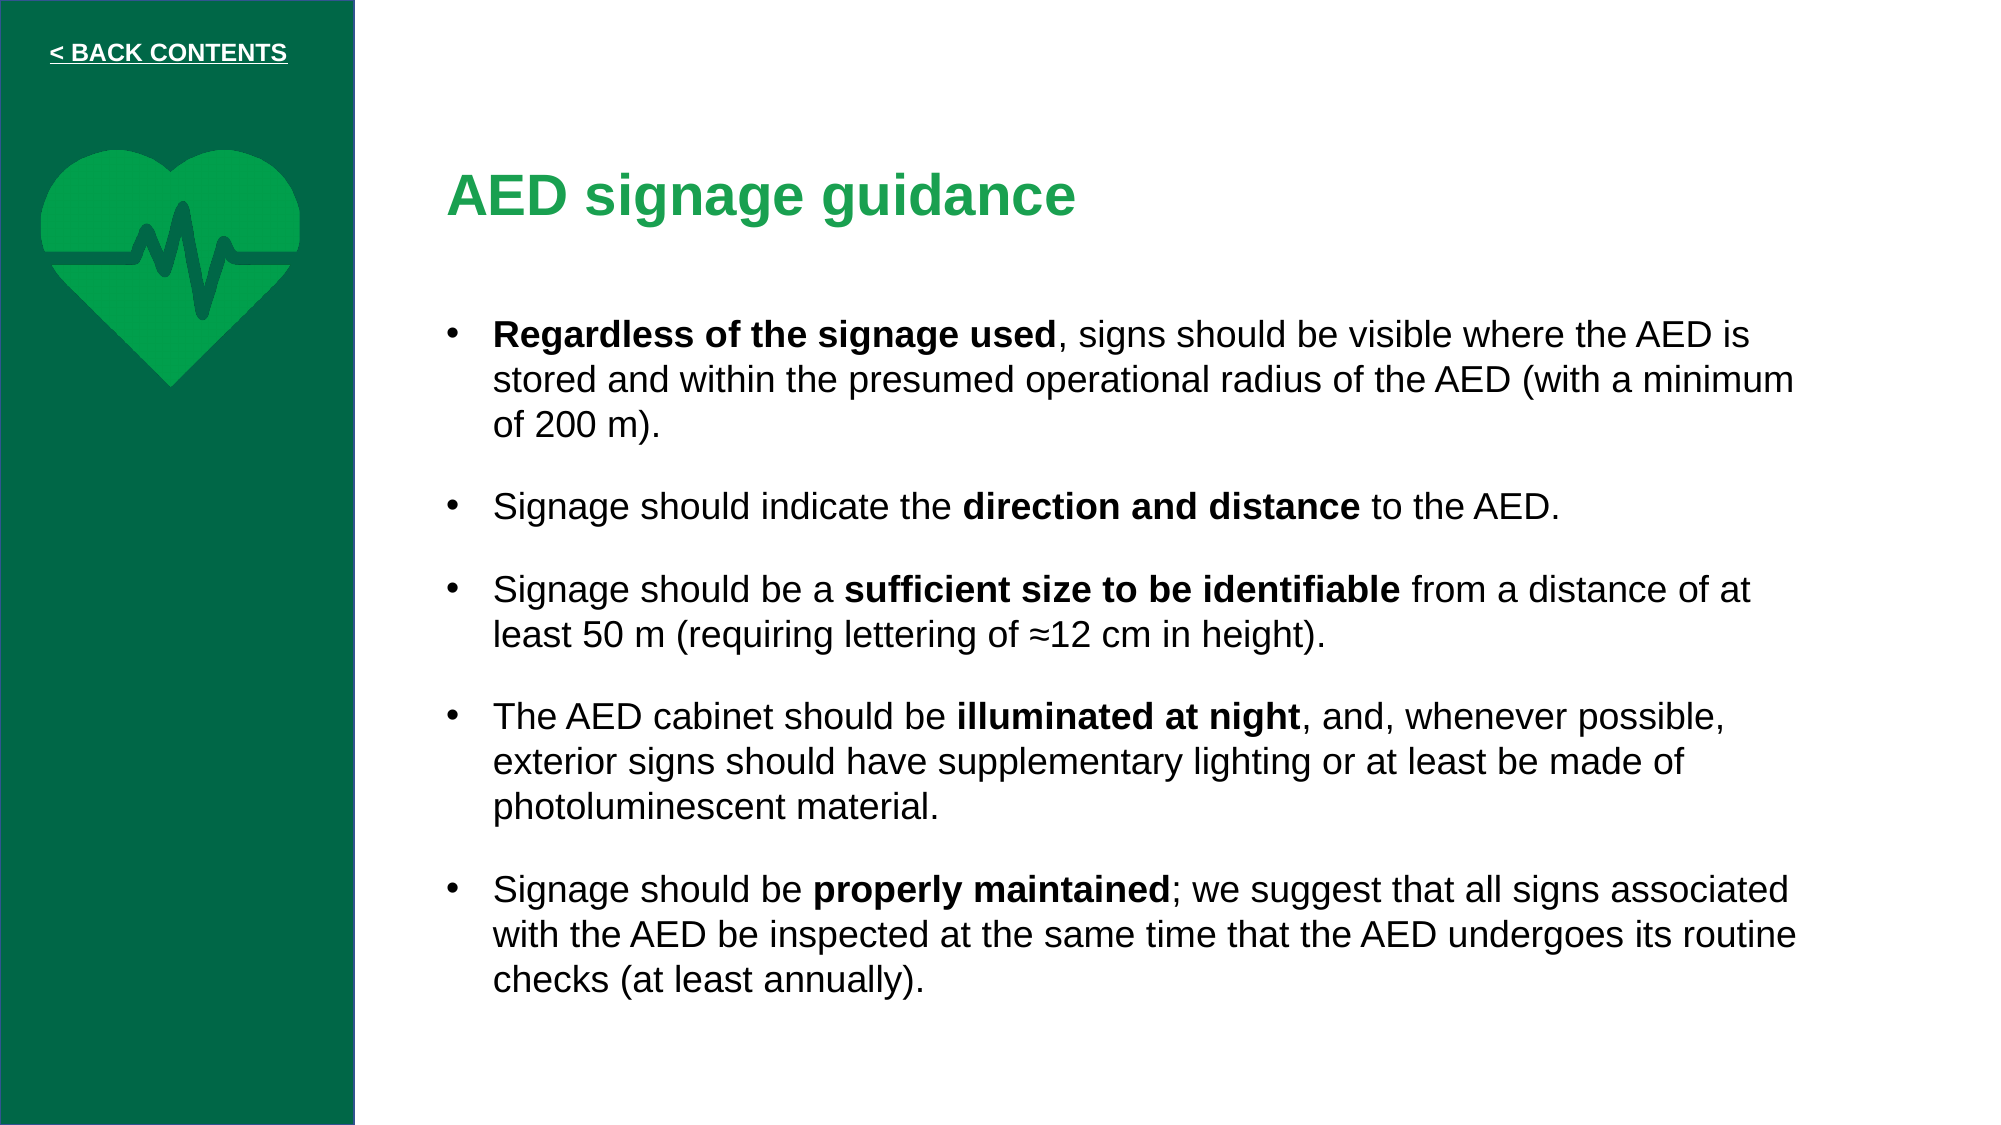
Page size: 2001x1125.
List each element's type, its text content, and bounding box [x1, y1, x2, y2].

text_box [0, 0, 355, 1125]
text_box [34, 31, 308, 78]
text_box < BACK CONTENTS [34, 28, 621, 74]
text_box AED signage guidance Regardless of the signage used, signs should be visible where the AED is stored and within the presumed operational radius of the AED (with a minimum of 200 m). Signage should indicate the direction and distance to the AED. Signage should be a sufficient size to be identifiable from a distance of at least 50 m (requiring lettering of ≈12 cm in height). The AED cabinet should be illuminated at night, and, whenever possible, exterior signs should have supplementary lighting or at least be made of photoluminescent material. Signage should be properly maintained; we suggest that all signs associated with the AED be inspected at the same time that the AED undergoes its routine checks (at least annually). [431, 150, 1814, 1008]
picture [40, 150, 300, 387]
